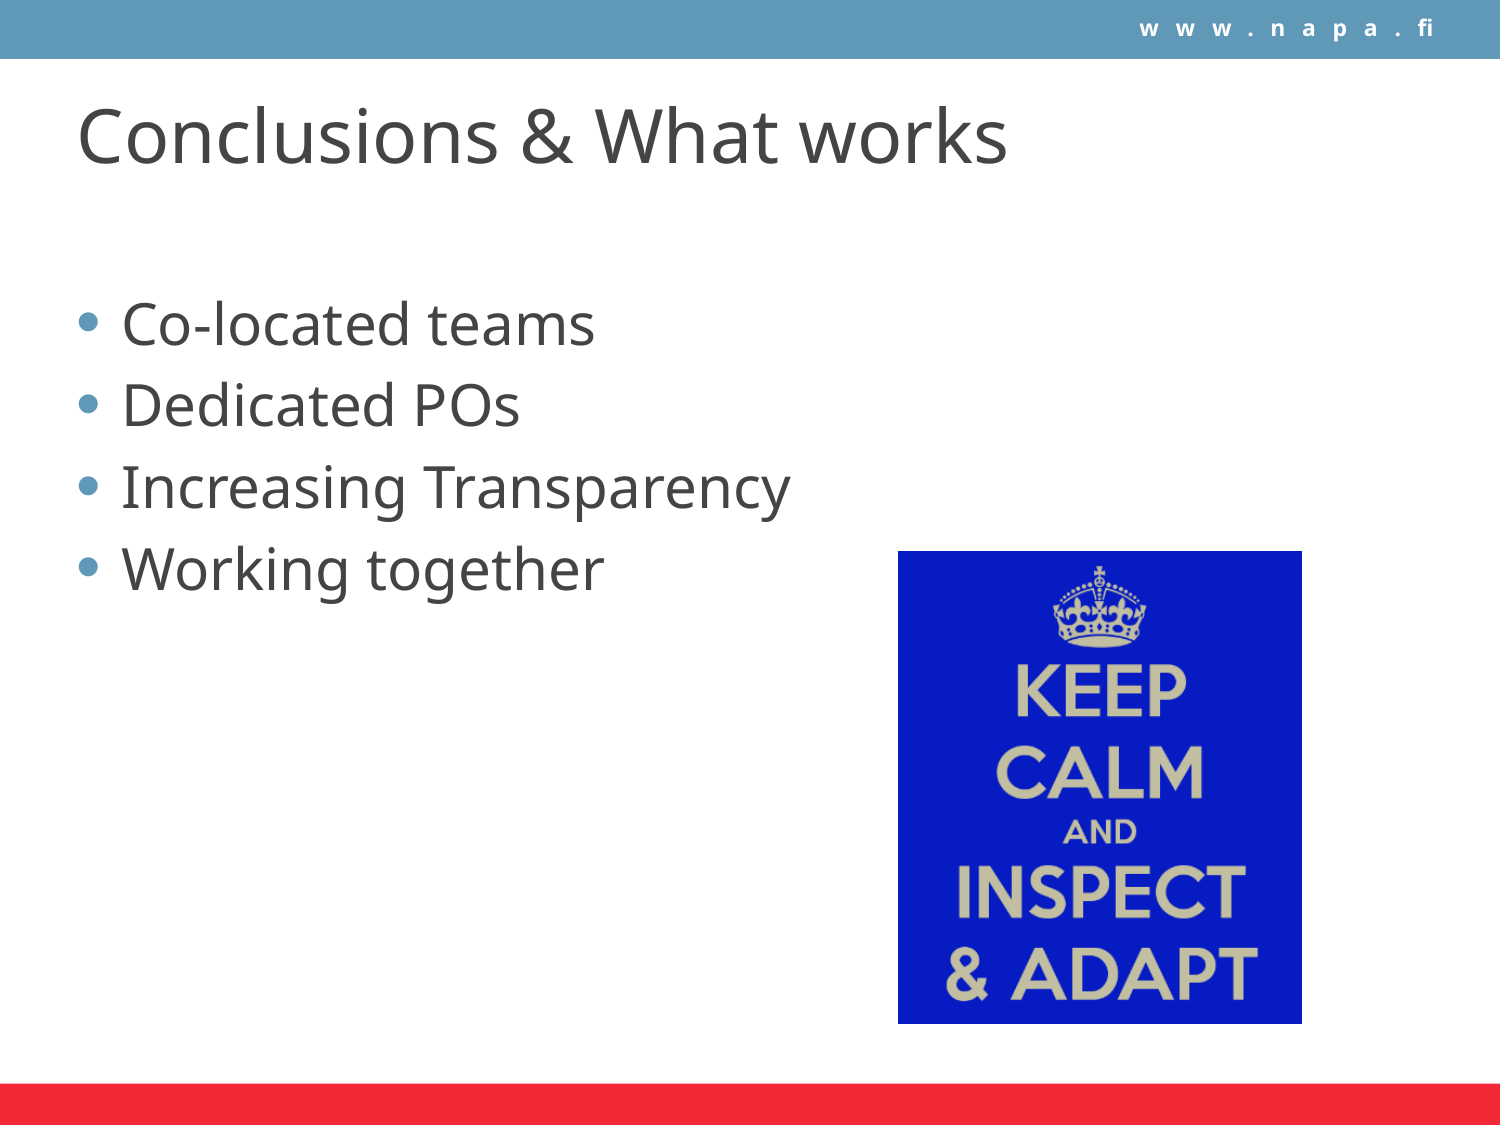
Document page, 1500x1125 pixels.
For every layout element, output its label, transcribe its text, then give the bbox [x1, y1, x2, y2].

picture [897, 551, 1303, 1024]
list Co-located teams Dedicated POs Increasing Transparency Working together [76, 280, 1427, 1024]
title Conclusions & What works [76, 88, 1427, 277]
